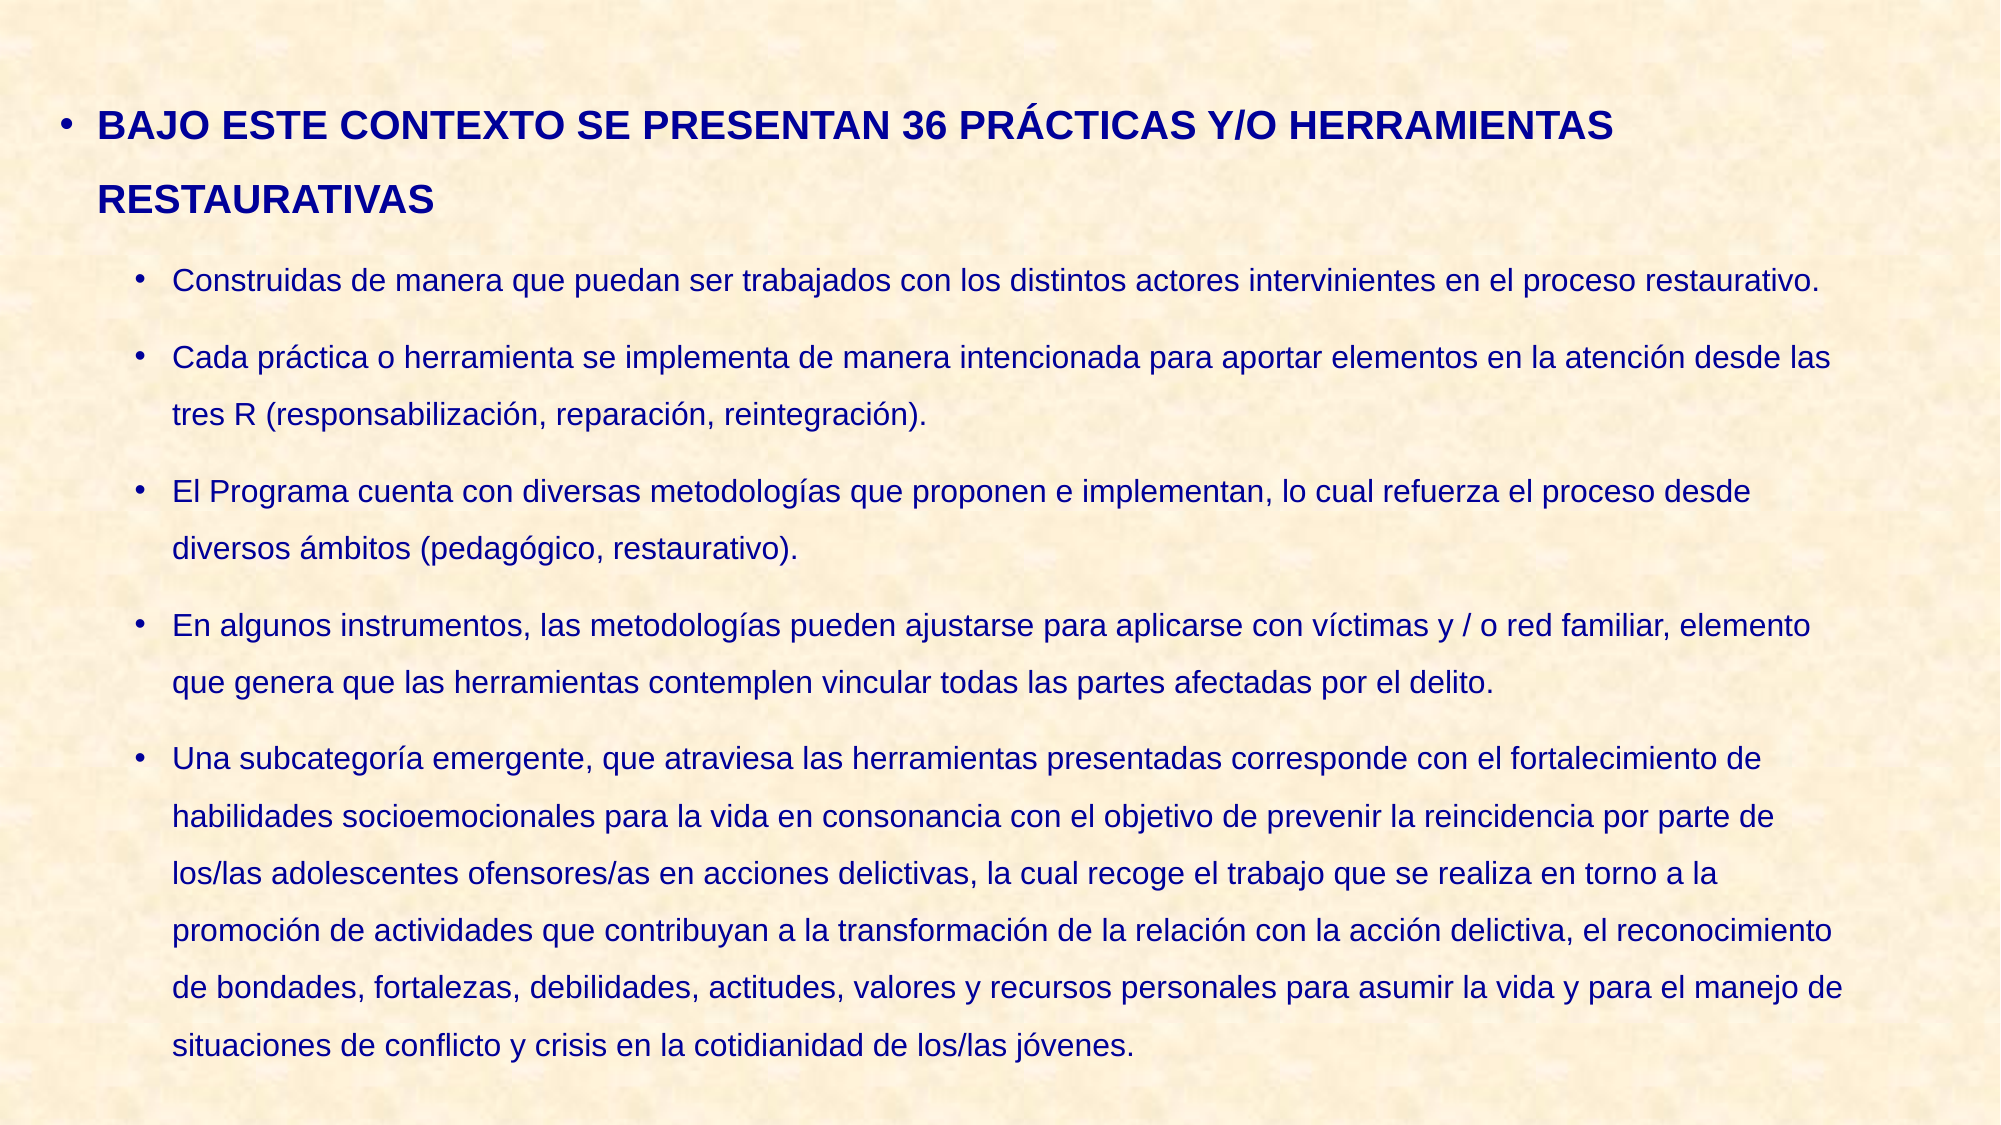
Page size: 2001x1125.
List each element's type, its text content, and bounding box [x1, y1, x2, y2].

picture [0, 0, 2001, 1125]
list BAJO ESTE CONTEXTO SE PRESENTAN 36 PRÁCTICAS Y/O HERRAMIENTAS RESTAURATIVAS Construidas de manera que puedan ser trabajados con los distintos actores intervinientes en el proceso restaurativo. Cada práctica o herramienta se implementa de manera intencionada para aportar elementos en la atención desde las tres R (responsabilización, reparación, reintegración). El Programa cuenta con diversas metodologías que proponen e implementan, lo cual refuerza el proceso desde diversos ámbitos (pedagógico, restaurativo). En algunos instrumentos, las metodologías pueden ajustarse para aplicarse con víctimas y / o red familiar, elemento que genera que las herramientas contemplen vincular todas las partes afectadas por el delito. Una subcategoría emergente, que atraviesa las herramientas presentadas corresponde con el fortalecimiento de habilidades socioemocionales para la vida en consonancia con el objetivo de prevenir la reincidencia por parte de los/las adolescentes ofensores/as en acciones delictivas, la cual recoge el trabajo que se realiza en torno a la promoción de actividades que contribuyan a la transformación de la relación con la acción delictiva, el reconocimiento de bondades, fortalezas, debilidades, actitudes, valores y recursos personales para asumir la vida y para el manejo de situaciones de conflicto y crisis en la cotidianidad de los/las jóvenes. [44, 66, 1863, 1071]
